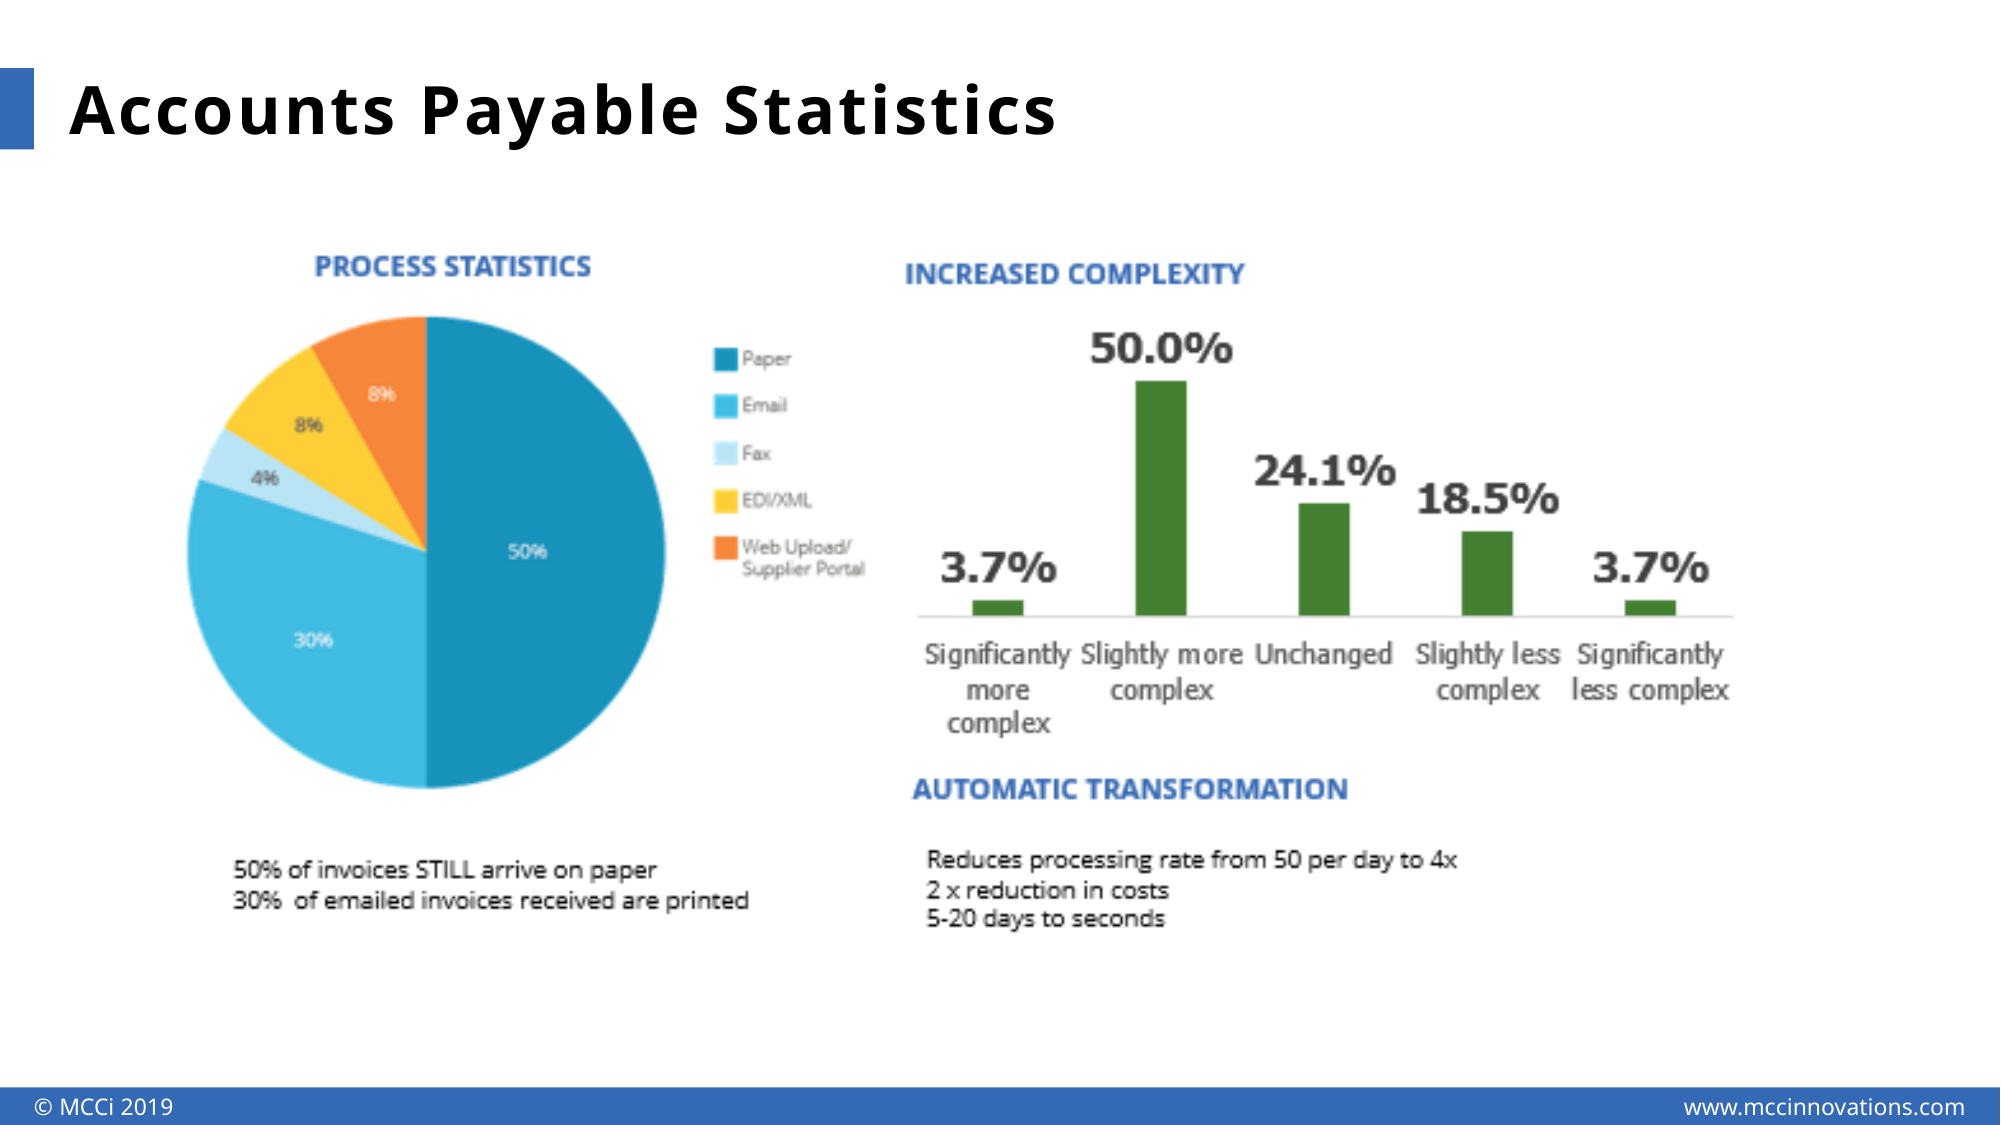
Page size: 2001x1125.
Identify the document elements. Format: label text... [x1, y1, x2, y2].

list Accounts Payable Statistics [54, 41, 1776, 175]
picture [122, 221, 1776, 981]
